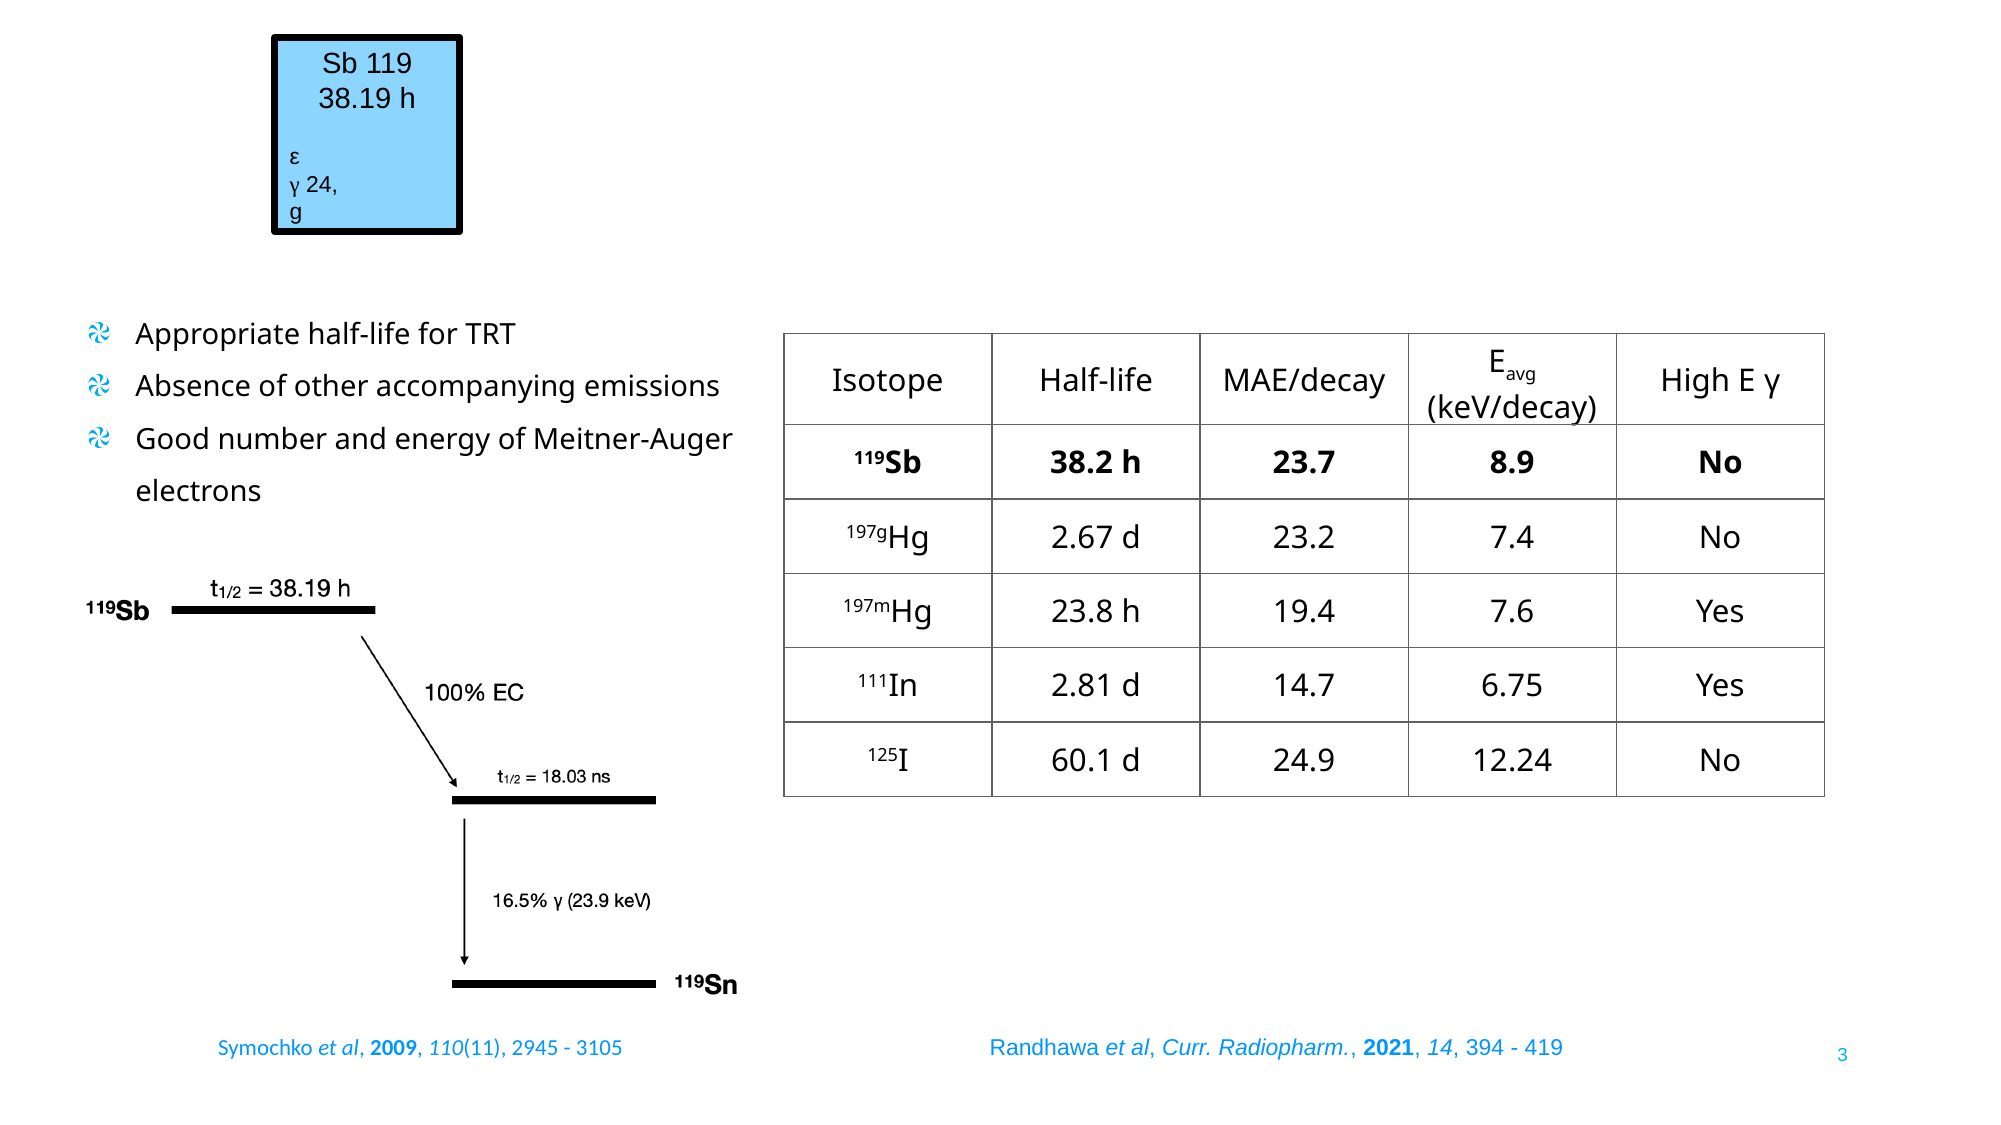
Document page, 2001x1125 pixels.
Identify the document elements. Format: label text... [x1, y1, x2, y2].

picture [88, 374, 109, 396]
table_cell 125I [785, 723, 991, 796]
table_cell Yes [1617, 574, 1824, 647]
table_header Half-life [993, 334, 1199, 424]
picture [88, 387, 96, 396]
table_cell 23.7 [1201, 425, 1408, 498]
table_header MAE/decay [1201, 334, 1408, 424]
text_box Appropriate half-life for TRT Absence of other accompanying emissions Good number and energy of Meitner-Auger electrons [73, 290, 755, 560]
table_cell Yes [1617, 648, 1824, 721]
text_box Randhawa et al, Curr. Radiopharm., 2021, 14, 394 - 419 [1204, 1025, 1975, 1068]
table_cell 24.9 [1201, 723, 1408, 796]
table_cell 2.81 d [993, 648, 1199, 721]
table_header High E γ [1617, 334, 1824, 424]
table_cell 19.4 [1201, 574, 1408, 647]
slide_number 3 [1412, 1035, 1863, 1096]
table_cell 7.4 [1409, 500, 1616, 573]
table_header Isotope [785, 334, 991, 424]
table_cell 38.2 h [993, 425, 1199, 498]
picture [102, 374, 109, 383]
table_cell 111In [785, 648, 991, 721]
table_cell No [1617, 500, 1824, 573]
table_cell 23.8 h [993, 574, 1199, 647]
table_cell 8.9 [1409, 425, 1616, 498]
table_cell 6.75 [1409, 648, 1616, 721]
picture [68, 568, 755, 1014]
picture [88, 322, 109, 343]
table_cell 197gHg [785, 500, 991, 573]
table_cell 2.67 d [993, 500, 1199, 573]
table_cell 12.24 [1409, 723, 1616, 796]
table_cell 197mHg [785, 574, 991, 647]
text_box Symochko et al, 2009, 110(11), 2945 - 3105 [203, 1025, 1204, 1068]
table_cell No [1617, 723, 1824, 796]
table_cell 7.6 [1409, 574, 1616, 647]
table_header Eavg (keV/decay) [1409, 334, 1616, 424]
picture [88, 427, 109, 448]
table_cell 119Sb [785, 425, 991, 498]
table_cell 60.1 d [993, 723, 1199, 796]
table_cell 23.2 [1201, 500, 1408, 573]
table_cell No [1617, 425, 1824, 498]
table_cell 14.7 [1201, 648, 1408, 721]
